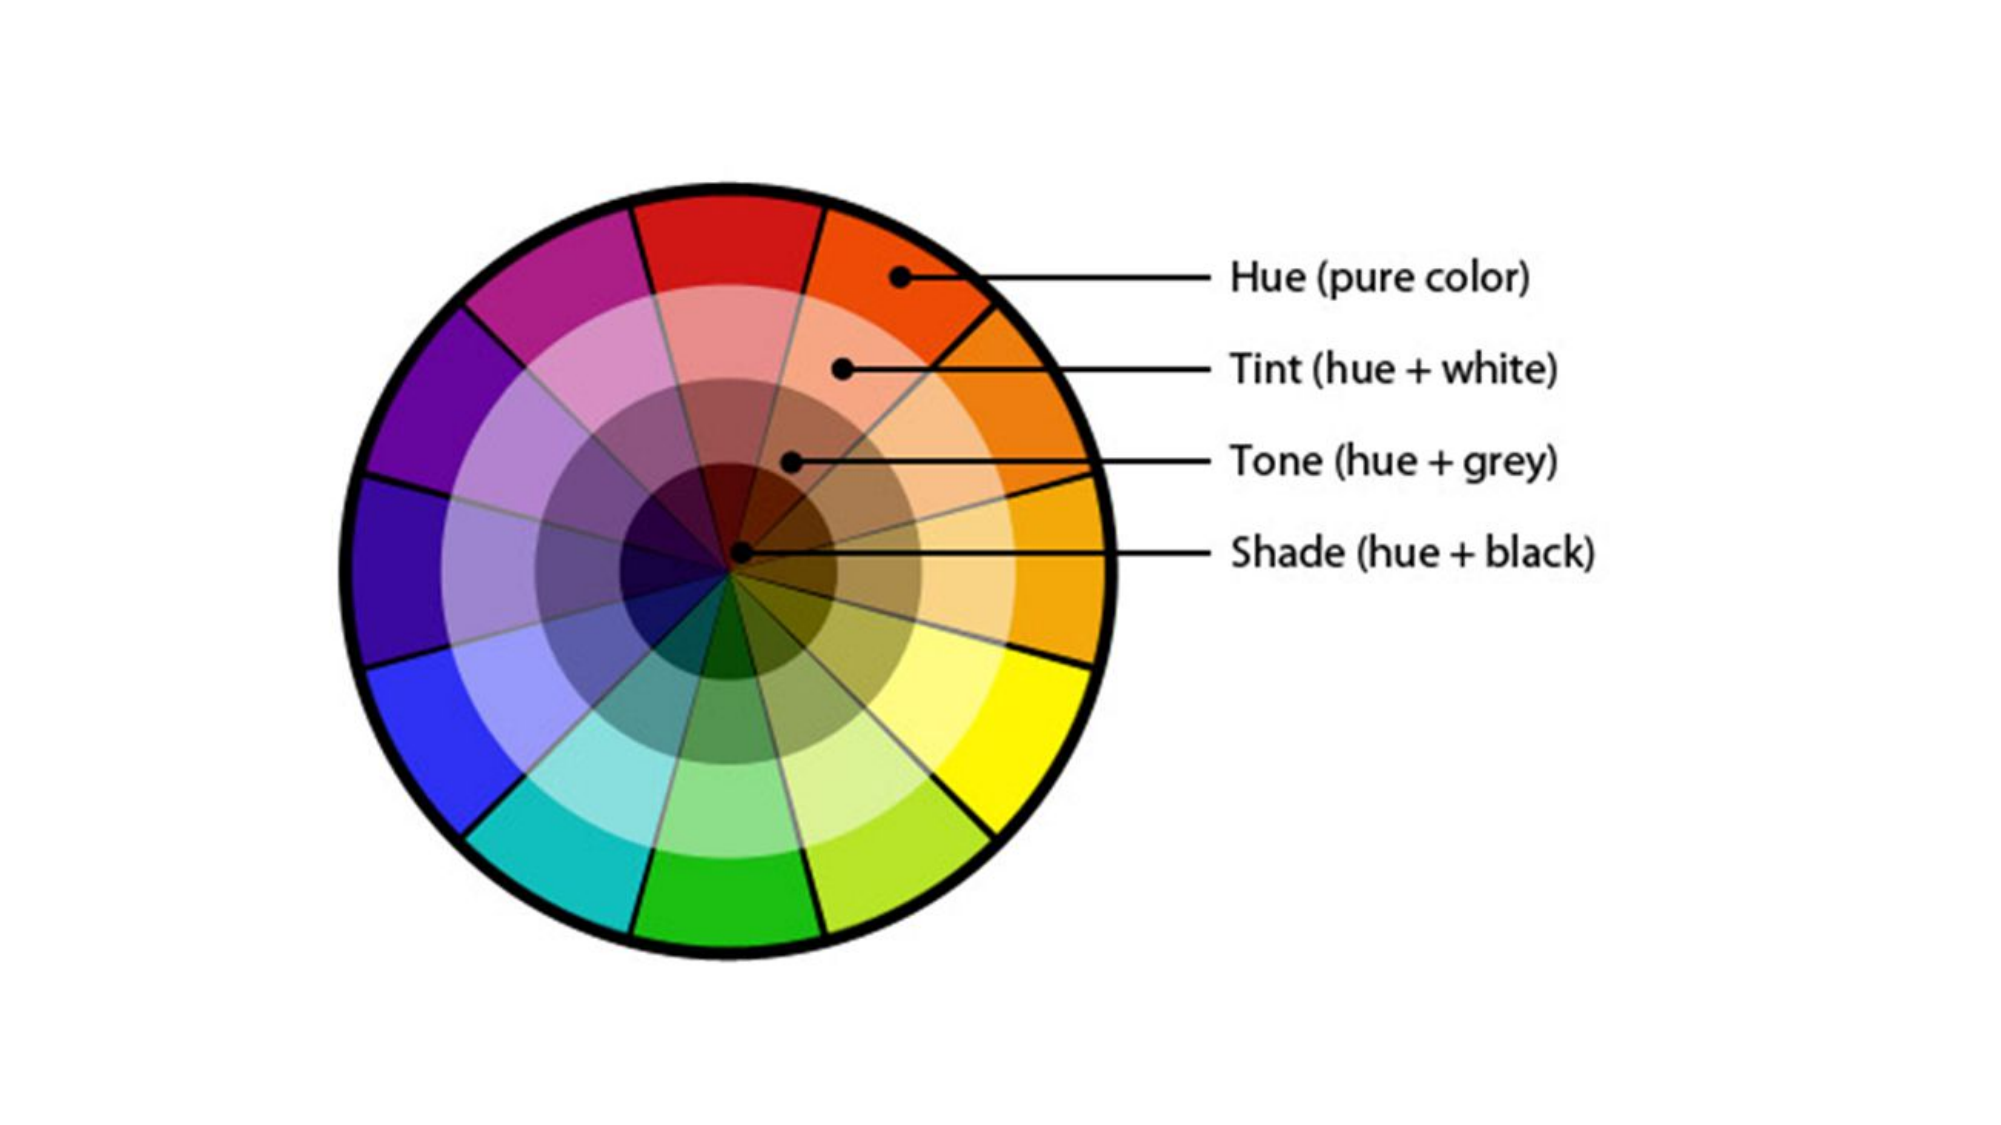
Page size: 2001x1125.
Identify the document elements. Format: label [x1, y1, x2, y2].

list [232, 17, 1708, 1125]
